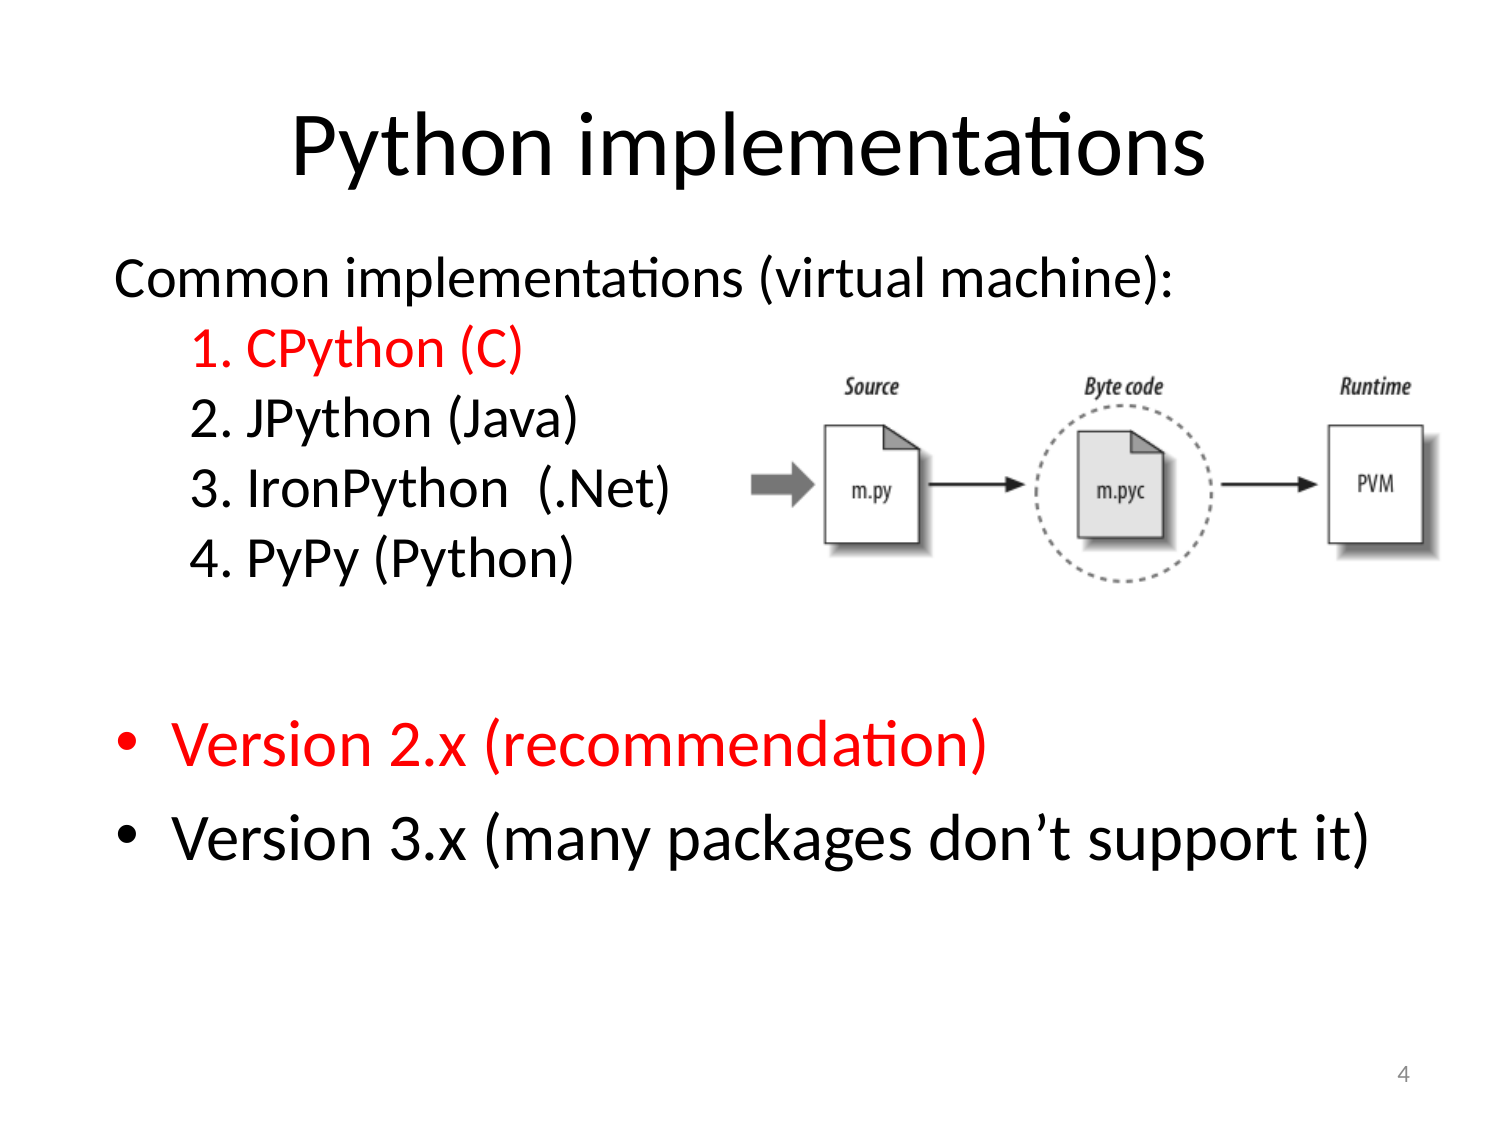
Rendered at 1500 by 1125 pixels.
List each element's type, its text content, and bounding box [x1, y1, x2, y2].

picture [749, 373, 1443, 585]
list Version 2.x (recommendation) Version 3.x (many packages don’t support it) [100, 692, 1451, 898]
text_box Common implementations (virtual machine): CPython (C) JPython (Java) IronPython (.Net) PyPy (Python) [100, 231, 1365, 642]
slide_number 4 [1074, 1042, 1425, 1103]
title Python implementations [75, 45, 1425, 233]
